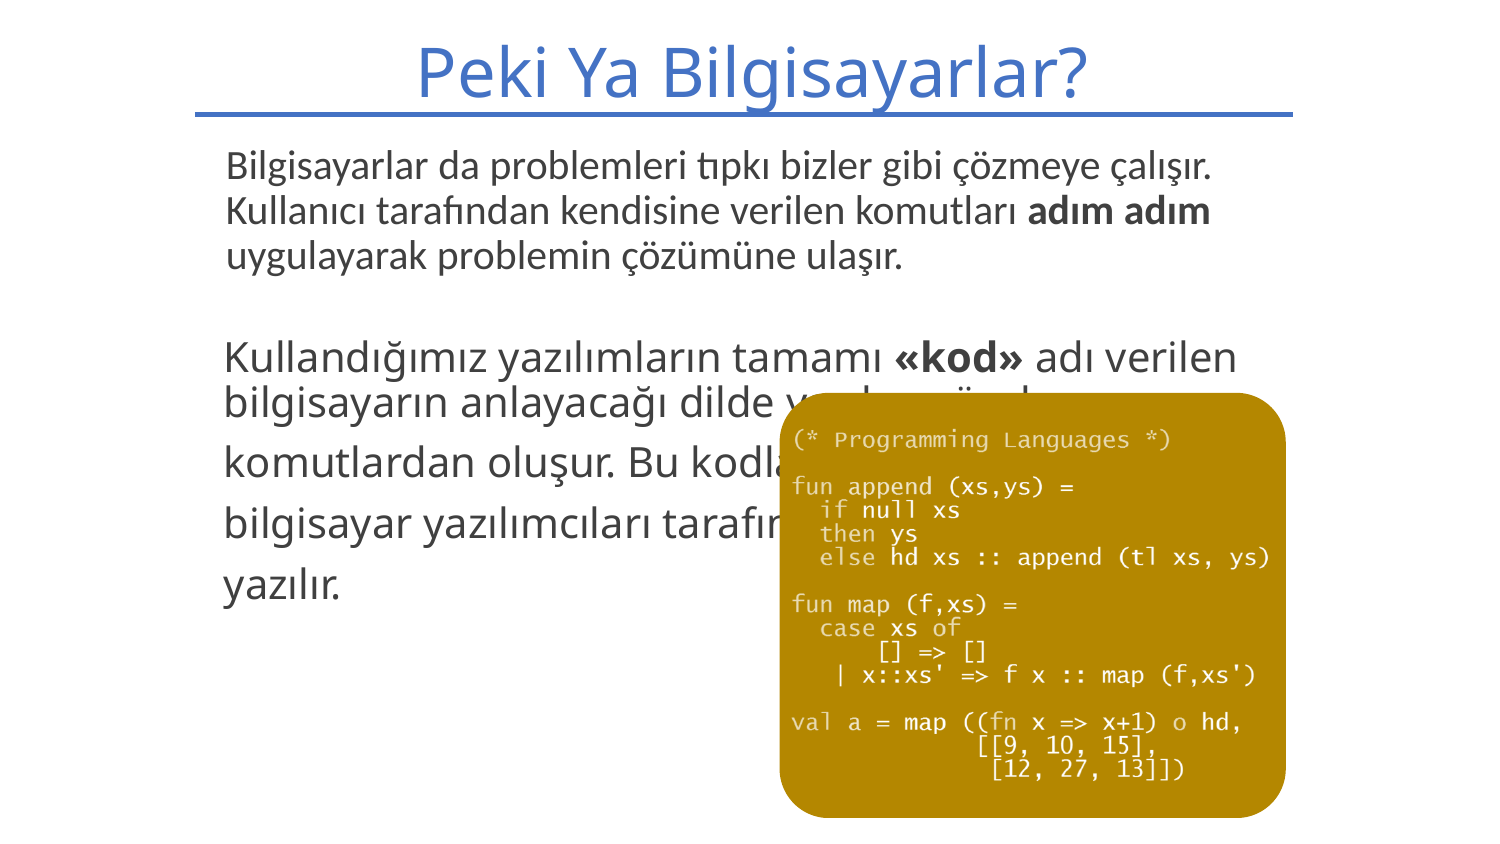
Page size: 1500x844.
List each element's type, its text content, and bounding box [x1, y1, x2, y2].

title Peki Ya Bilgisayarlar? [209, 20, 1295, 130]
text_box Bilgisayarlar da problemleri tıpkı bizler gibi çözmeye çalışır. Kullanıcı tarafından kendisine verilen komutları adım adım uygulayarak problemin çözümüne ulaşır. [210, 135, 1292, 268]
list Kullandığımız yazılımların tamamı «kod» adı verilen bilgisayarın anlayacağı dilde yazılmış özel komutlardan oluşur. Bu kodlar bilgisayar yazılımcıları tarafından yazılır. [208, 262, 1289, 706]
picture [779, 392, 1286, 819]
